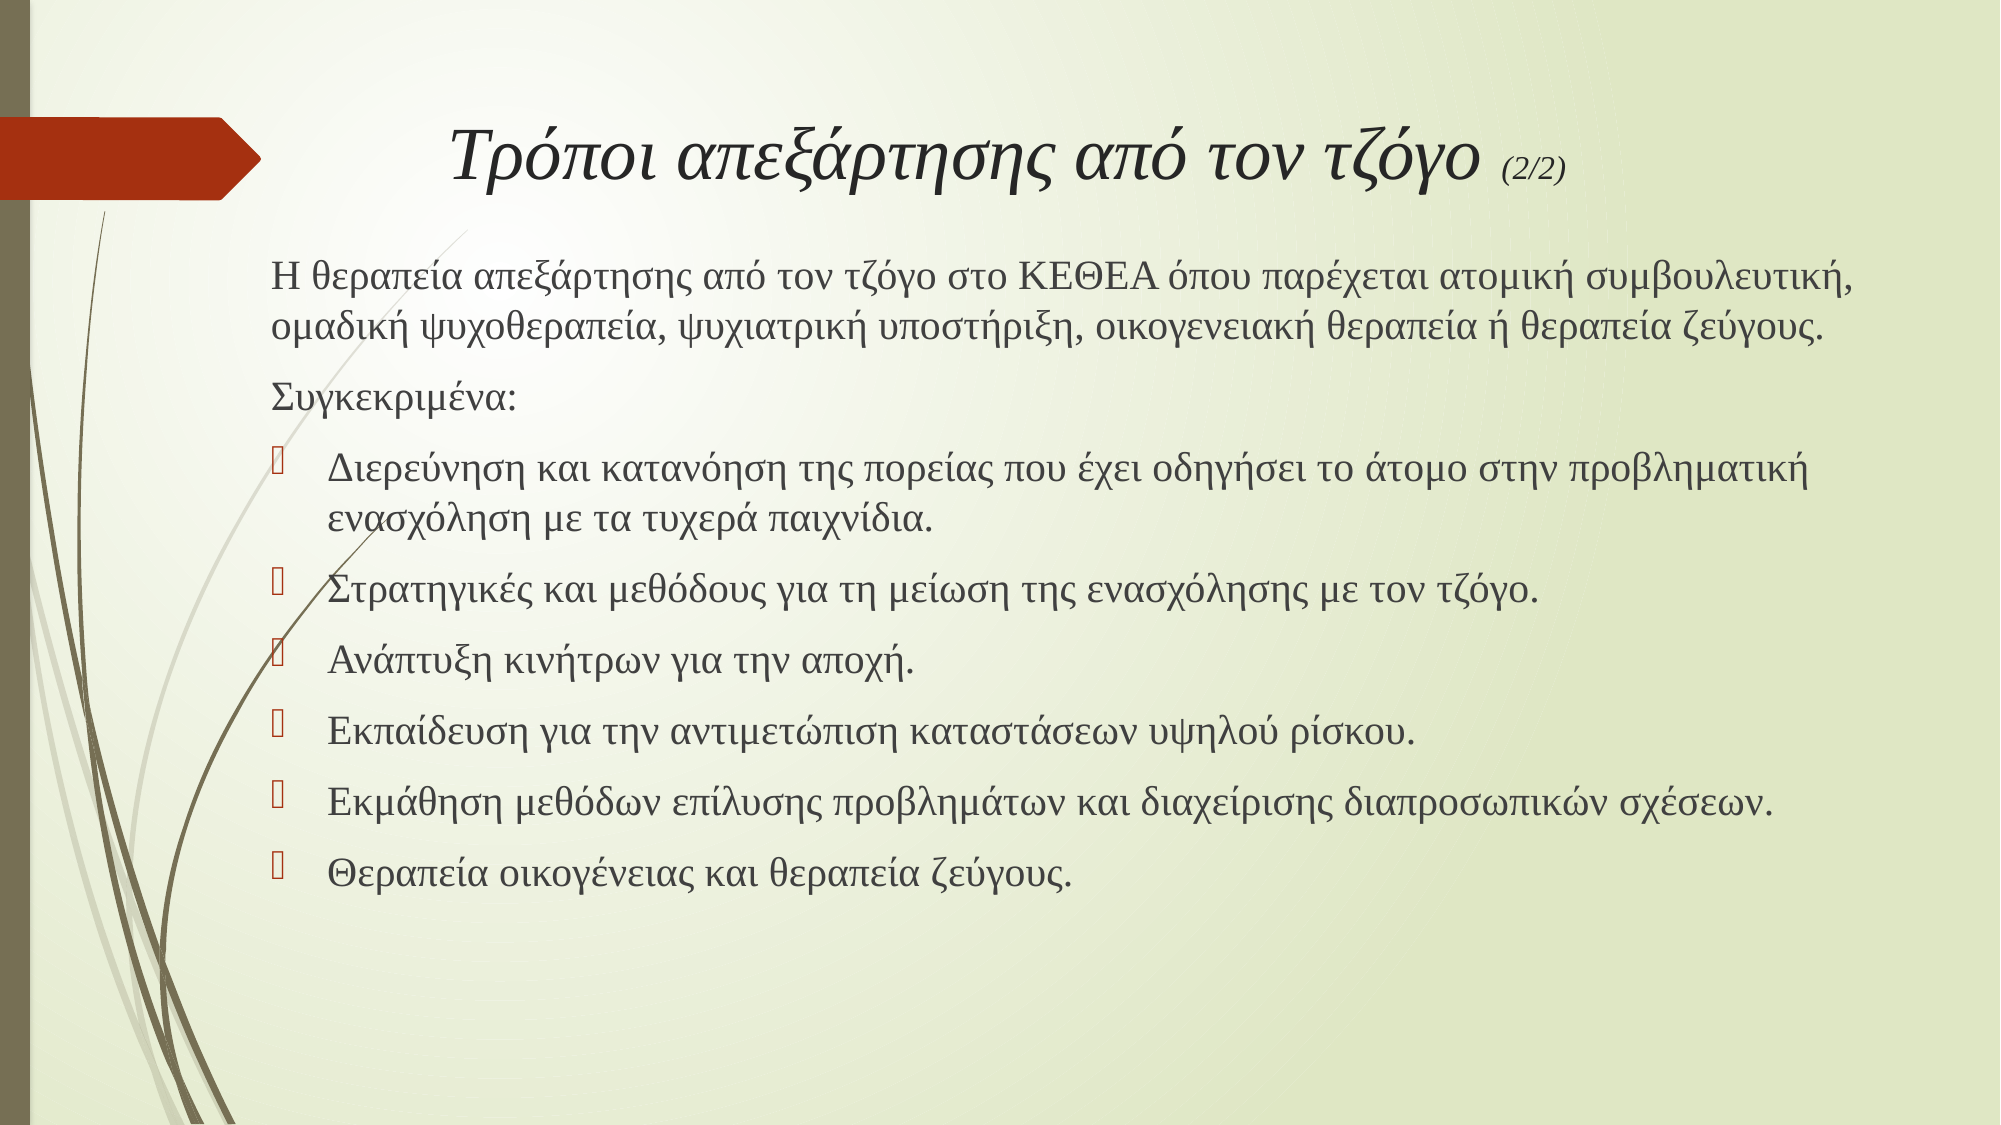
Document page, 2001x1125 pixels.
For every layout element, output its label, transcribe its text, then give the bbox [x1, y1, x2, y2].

title Τρόποι απεξάρτησης από τον τζόγο (2/2) [144, 91, 1870, 209]
list Η θεραπεία απεξάρτησης από τον τζόγο στο ΚΕΘΕΑ όπου παρέχεται ατομική συμβουλευτική, ομαδική ψυχοθεραπεία, ψυχιατρική υποστήριξη, οικογενειακή θεραπεία ή θεραπεία ζεύγους. Συγκεκριμένα: Διερεύνηση και κατανόηση της πορείας που έχει οδηγήσει το άτομο στην προβληματική ενασχόληση με τα τυχερά παιχνίδια. Στρατηγικές και μεθόδους για τη μείωση της ενασχόλησης με τον τζόγο. Ανάπτυξη κινήτρων για την αποχή. Εκπαίδευση για την αντιμετώπιση καταστάσεων υψηλού ρίσκου. Εκμάθηση μεθόδων επίλυσης προβλημάτων και διαχείρισης διαπροσωπικών σχέσεων. Θεραπεία οικογένειας και θεραπεία ζεύγους. [255, 240, 1888, 970]
